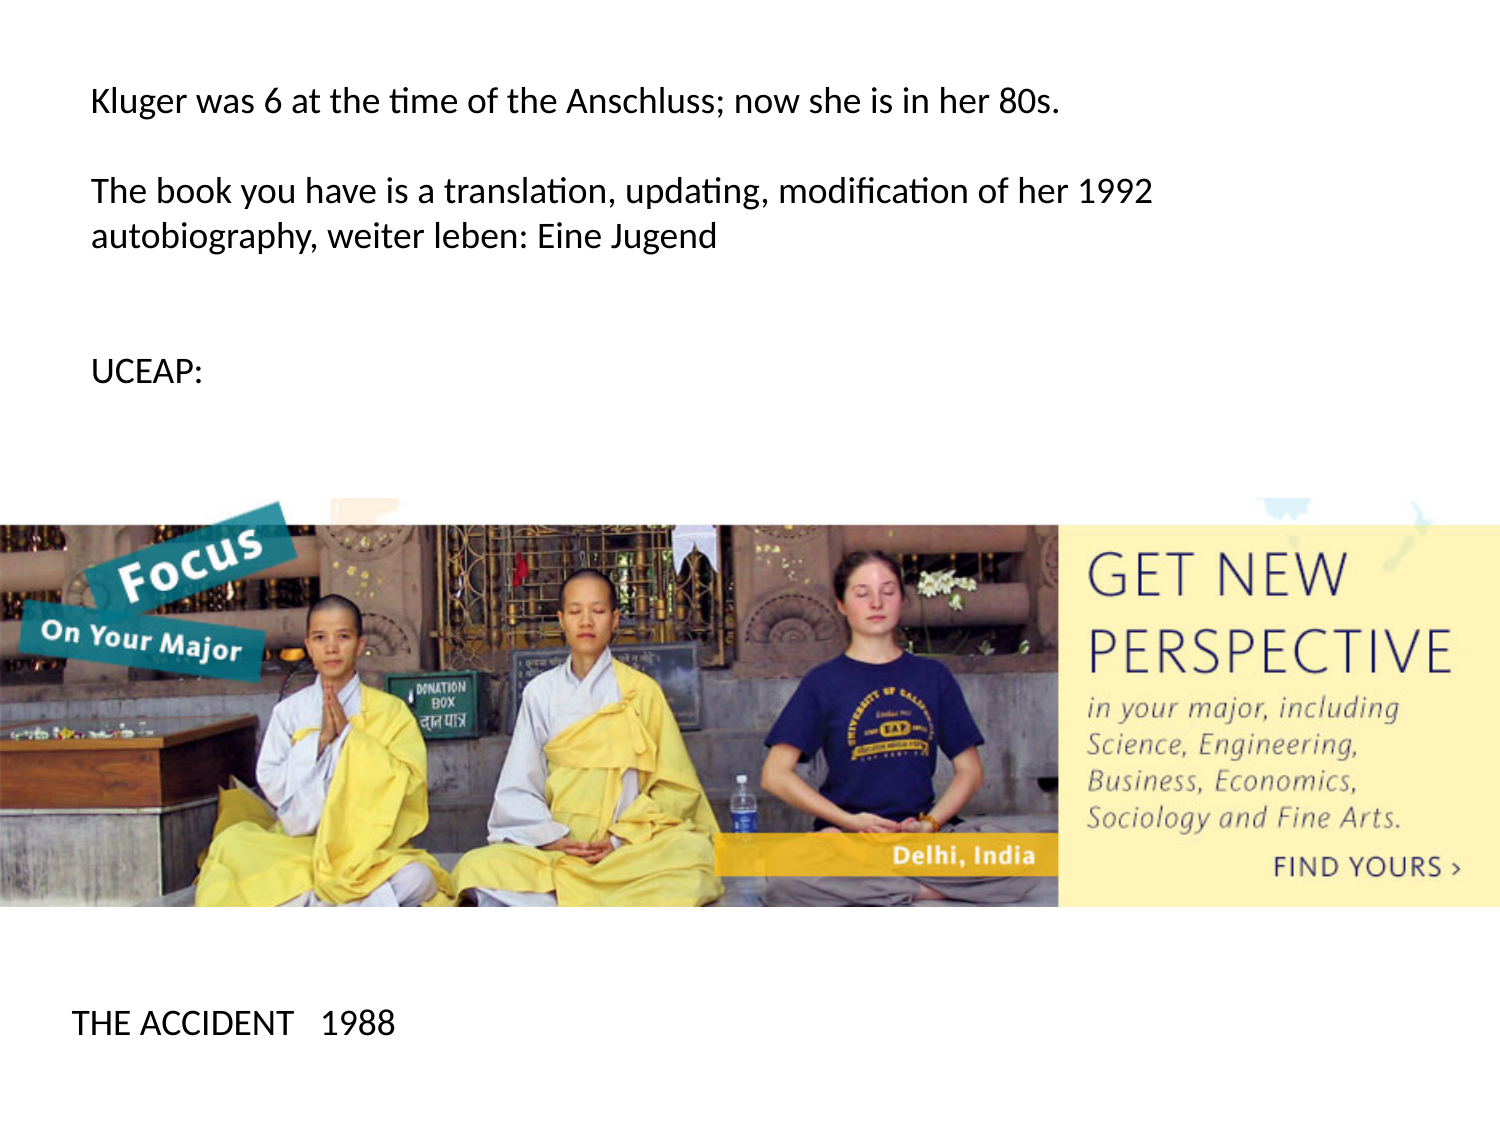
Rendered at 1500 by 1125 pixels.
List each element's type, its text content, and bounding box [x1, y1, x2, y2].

text_box Kluger was 6 at the time of the Anschluss; now she is in her 80s. The book you have is a translation, updating, modification of her 1992 autobiography, weiter leben: Eine Jugend UCEAP: [76, 68, 1170, 443]
text_box THE ACCIDENT 1988 [56, 990, 412, 1051]
picture [0, 498, 1500, 907]
